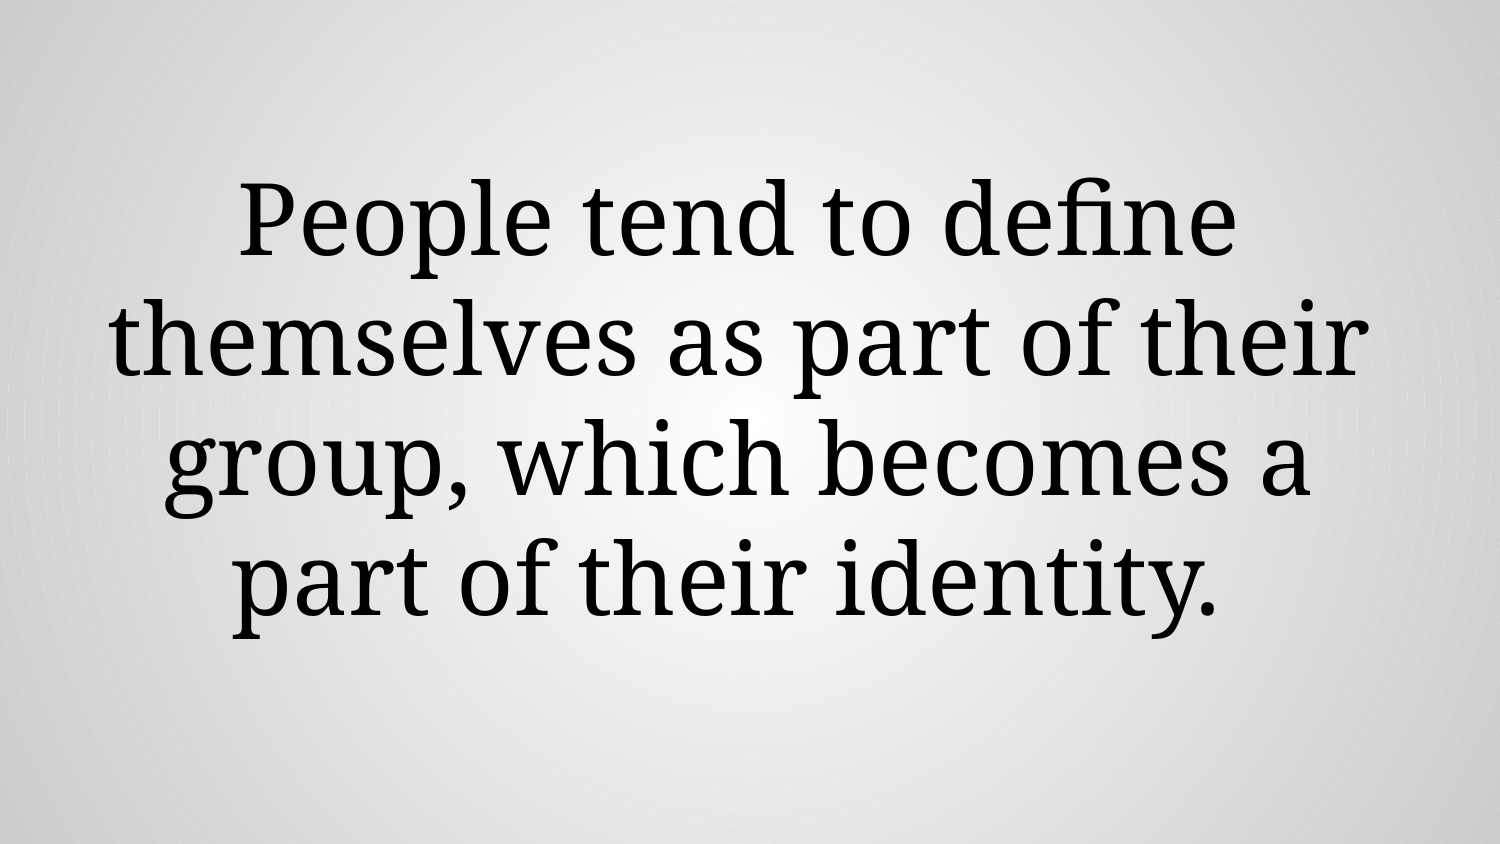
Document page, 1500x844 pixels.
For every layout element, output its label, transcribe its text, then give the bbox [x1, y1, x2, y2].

text_box People tend to define themselves as part of their group, which becomes a part of their identity. [91, 140, 1387, 799]
